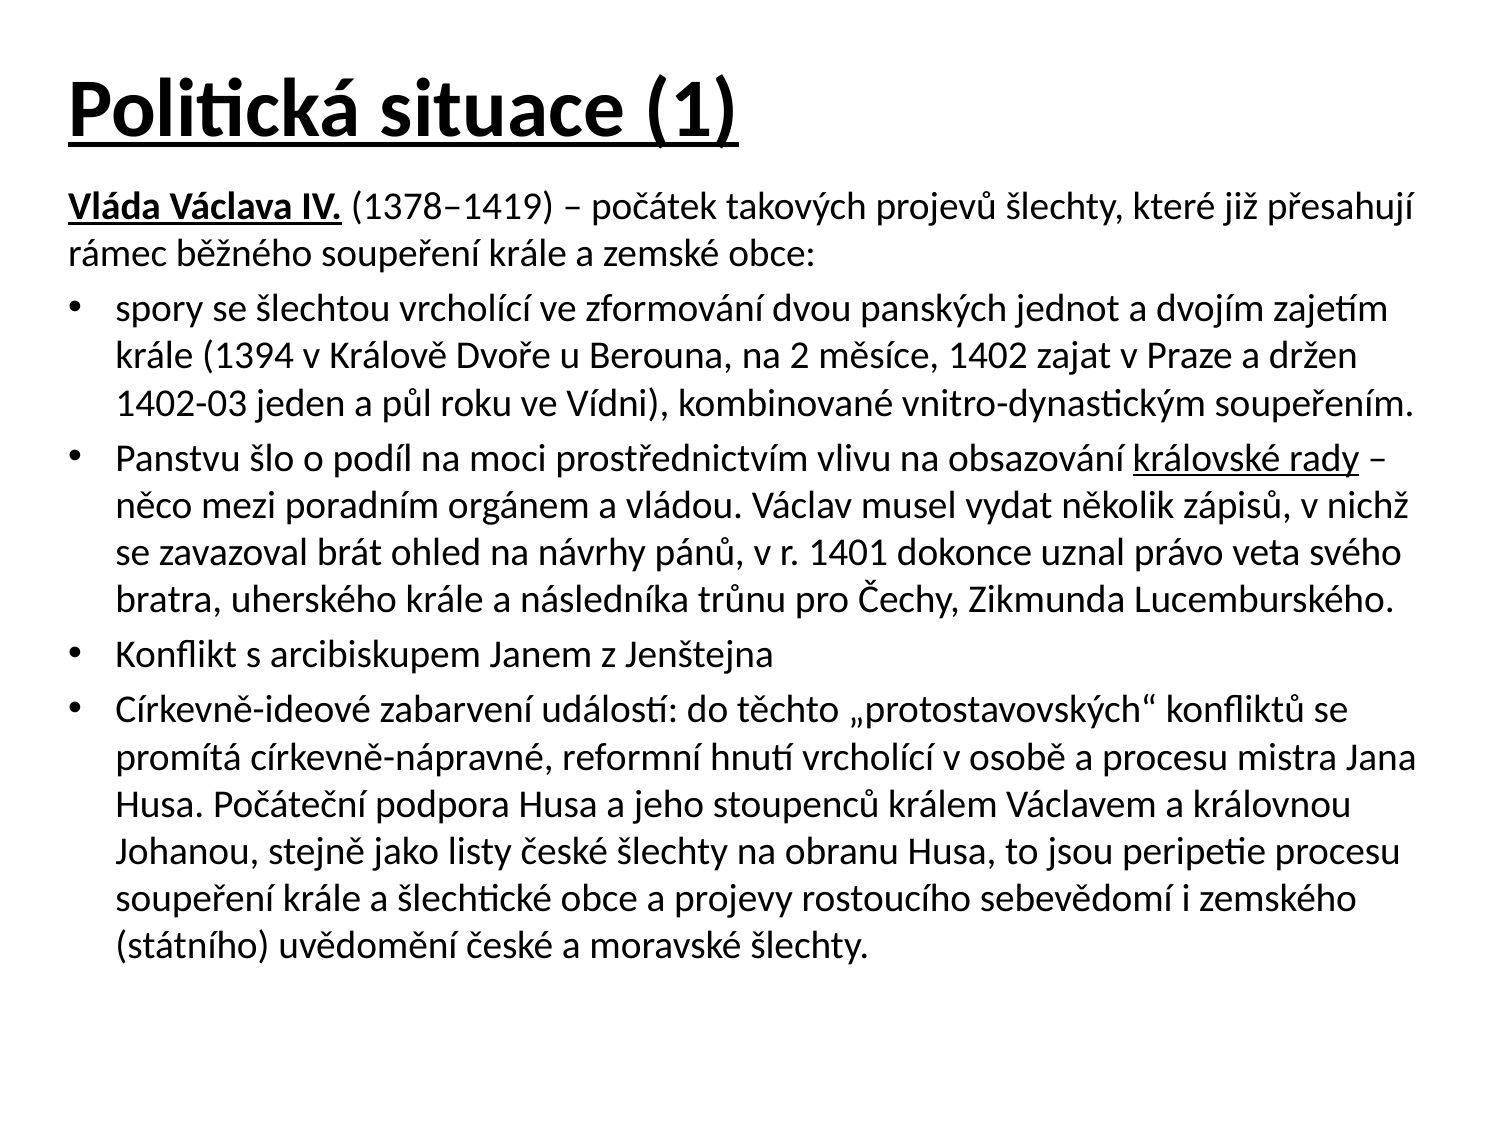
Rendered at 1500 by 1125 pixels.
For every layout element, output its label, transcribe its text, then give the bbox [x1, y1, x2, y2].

list Vláda Václava IV. (1378–1419) – počátek takových projevů šlechty, které již přesahují rámec běžného soupeření krále a zemské obce: spory se šlechtou vrcholící ve zformování dvou panských jednot a dvojím zajetím krále (1394 v Králově Dvoře u Berouna, na 2 měsíce, 1402 zajat v Praze a držen 1402-03 jeden a půl roku ve Vídni), kombinované vnitro-dynastickým soupeřením. Panstvu šlo o podíl na moci prostřednictvím vlivu na obsazování královské rady – něco mezi poradním orgánem a vládou. Václav musel vydat několik zápisů, v nichž se zavazoval brát ohled na návrhy pánů, v r. 1401 dokonce uznal právo veta svého bratra, uherského krále a následníka trůnu pro Čechy, Zikmunda Lucemburského. Konflikt s arcibiskupem Janem z Jenštejna Církevně-ideové zabarvení událostí: do těchto „protostavovských“ konfliktů se promítá církevně-nápravné, reformní hnutí vrcholící v osobě a procesu mistra Jana Husa. Počáteční podpora Husa a jeho stoupenců králem Václavem a královnou Johanou, stejně jako listy české šlechty na obranu Husa, to jsou peripetie procesu soupeření krále a šlechtické obce a projevy rostoucího sebevědomí i zemského (státního) uvědomění české a moravské šlechty. [53, 172, 1447, 1083]
title Politická situace (1) [53, 45, 1425, 161]
